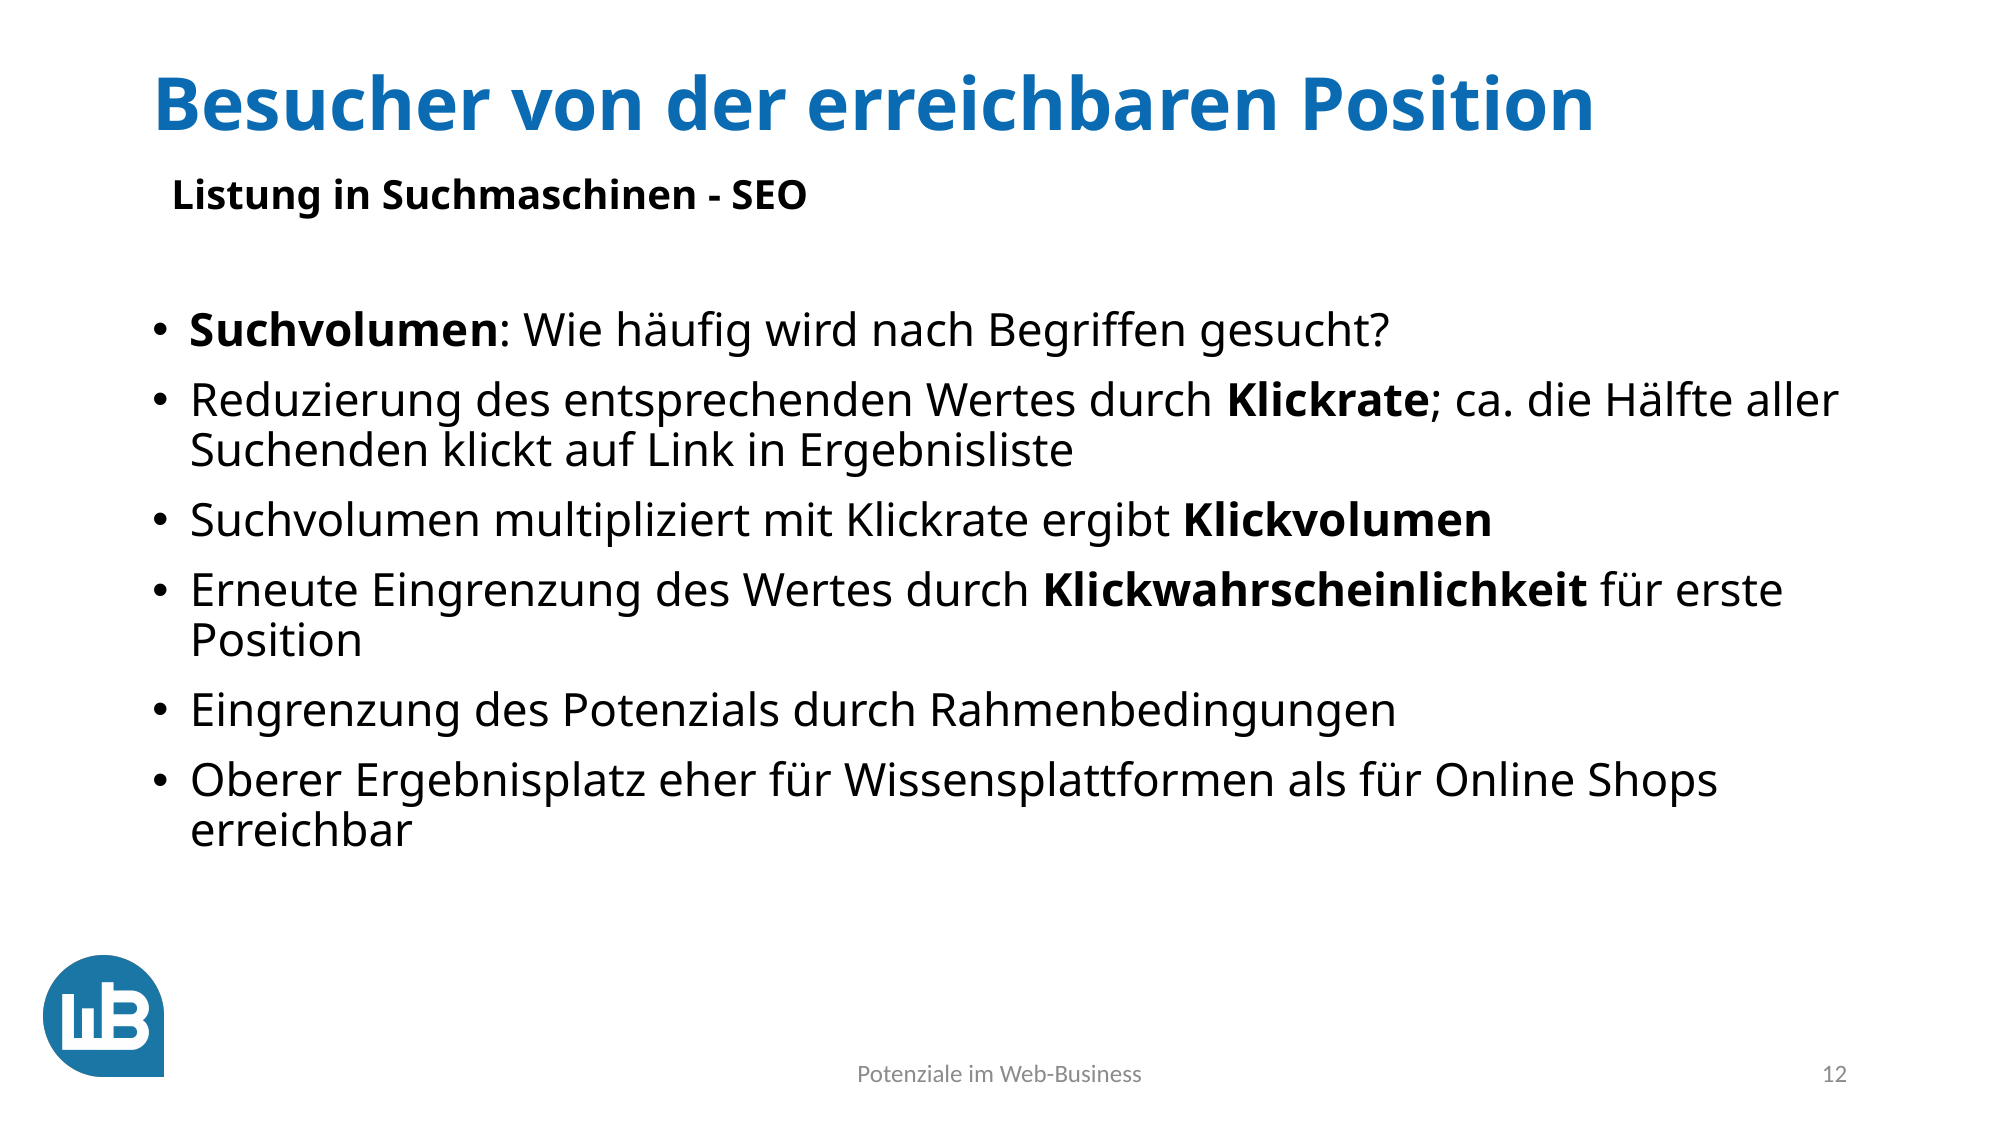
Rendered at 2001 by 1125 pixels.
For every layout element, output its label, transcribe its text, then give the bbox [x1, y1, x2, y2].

title Besucher von der erreichbaren Position Listung in Suchmaschinen - SEO [137, 59, 1863, 278]
picture [42, 955, 164, 1077]
slide_number 12 [1412, 1042, 1863, 1103]
list Suchvolumen: Wie häufig wird nach Begriffen gesucht? Reduzierung des entsprechenden Wertes durch Klickrate; ca. die Hälfte aller Suchenden klickt auf Link in Ergebnisliste Suchvolumen multipliziert mit Klickrate ergibt Klickvolumen Erneute Eingrenzung des Wertes durch Klickwahrscheinlichkeit für erste Position Eingrenzung des Potenzials durch Rahmenbedingungen Oberer Ergebnisplatz eher für Wissensplattformen als für Online Shops erreichbar [137, 299, 1863, 1039]
footer Potenziale im Web-Business [662, 1042, 1338, 1103]
